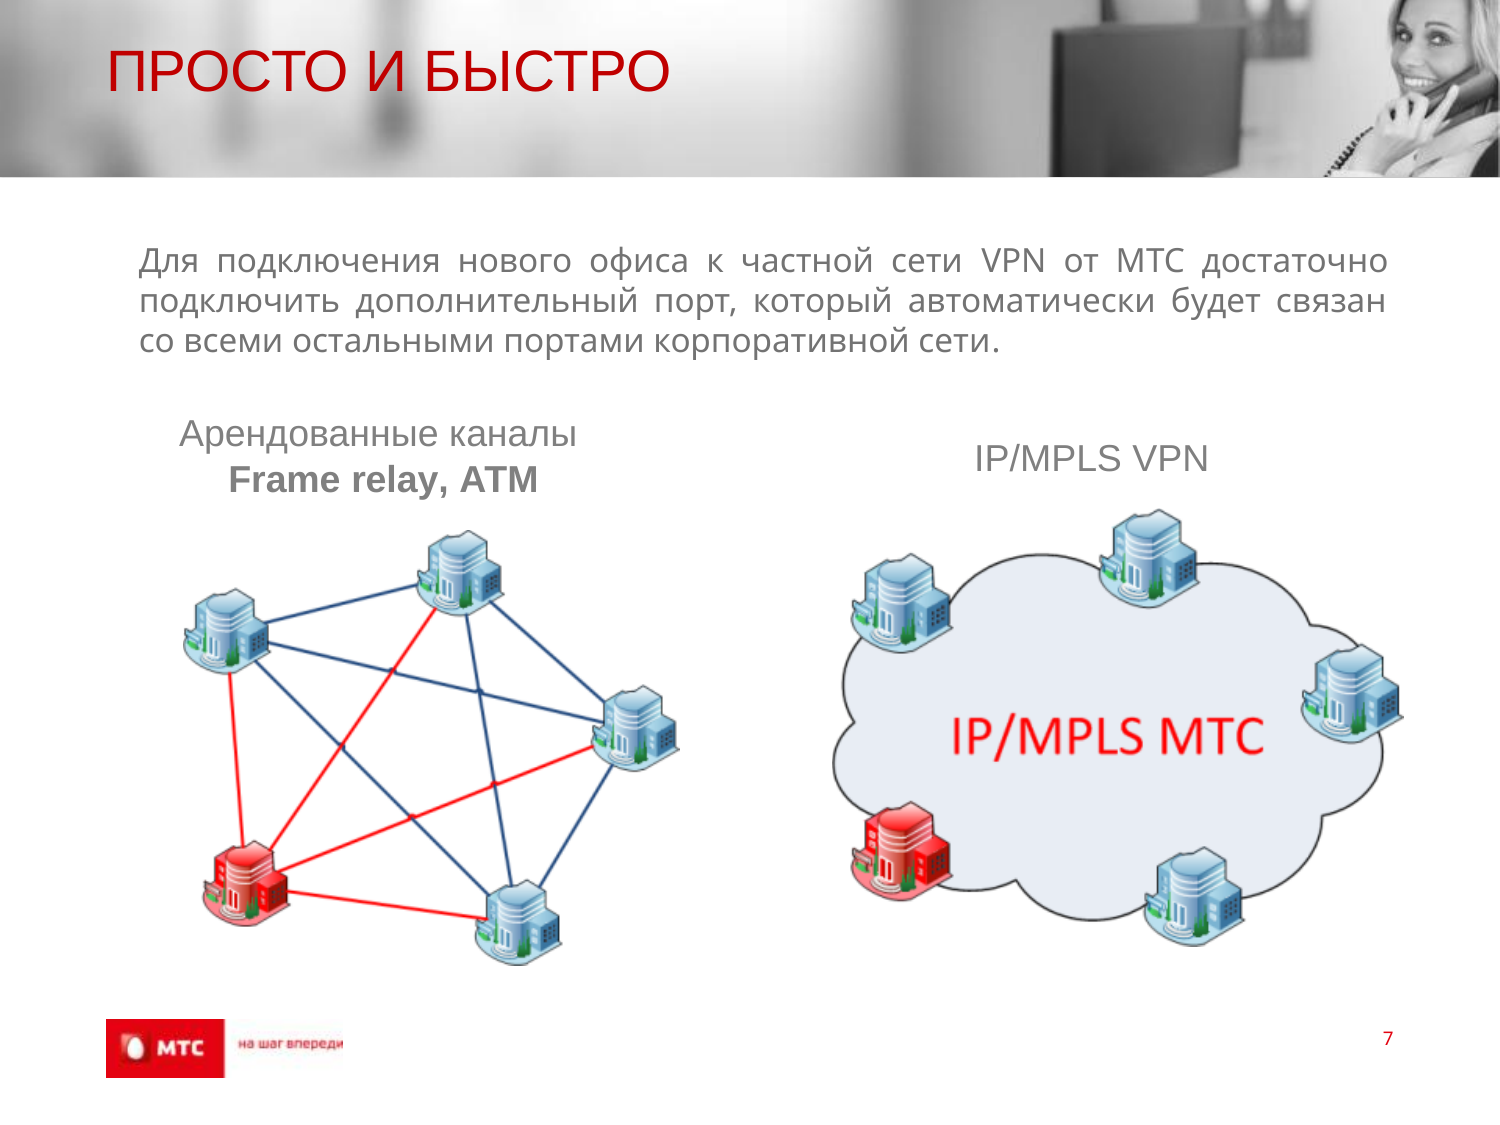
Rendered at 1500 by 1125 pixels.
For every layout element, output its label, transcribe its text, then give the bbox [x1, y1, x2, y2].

text_box Для подключения нового офиса к частной сети VPN от МТС достаточно подключить дополнительный порт, который автоматически будет связан со всеми остальными портами корпоративной сети. [123, 231, 1404, 367]
picture [182, 529, 680, 966]
text_box Арендованные каналы Frame relay, АТМ [159, 400, 608, 508]
picture [0, 0, 1500, 178]
picture [106, 1019, 343, 1078]
picture [832, 508, 1404, 947]
text_box IP/MPLS VPN [868, 425, 1316, 487]
slide_number 7 [1043, 1018, 1394, 1079]
